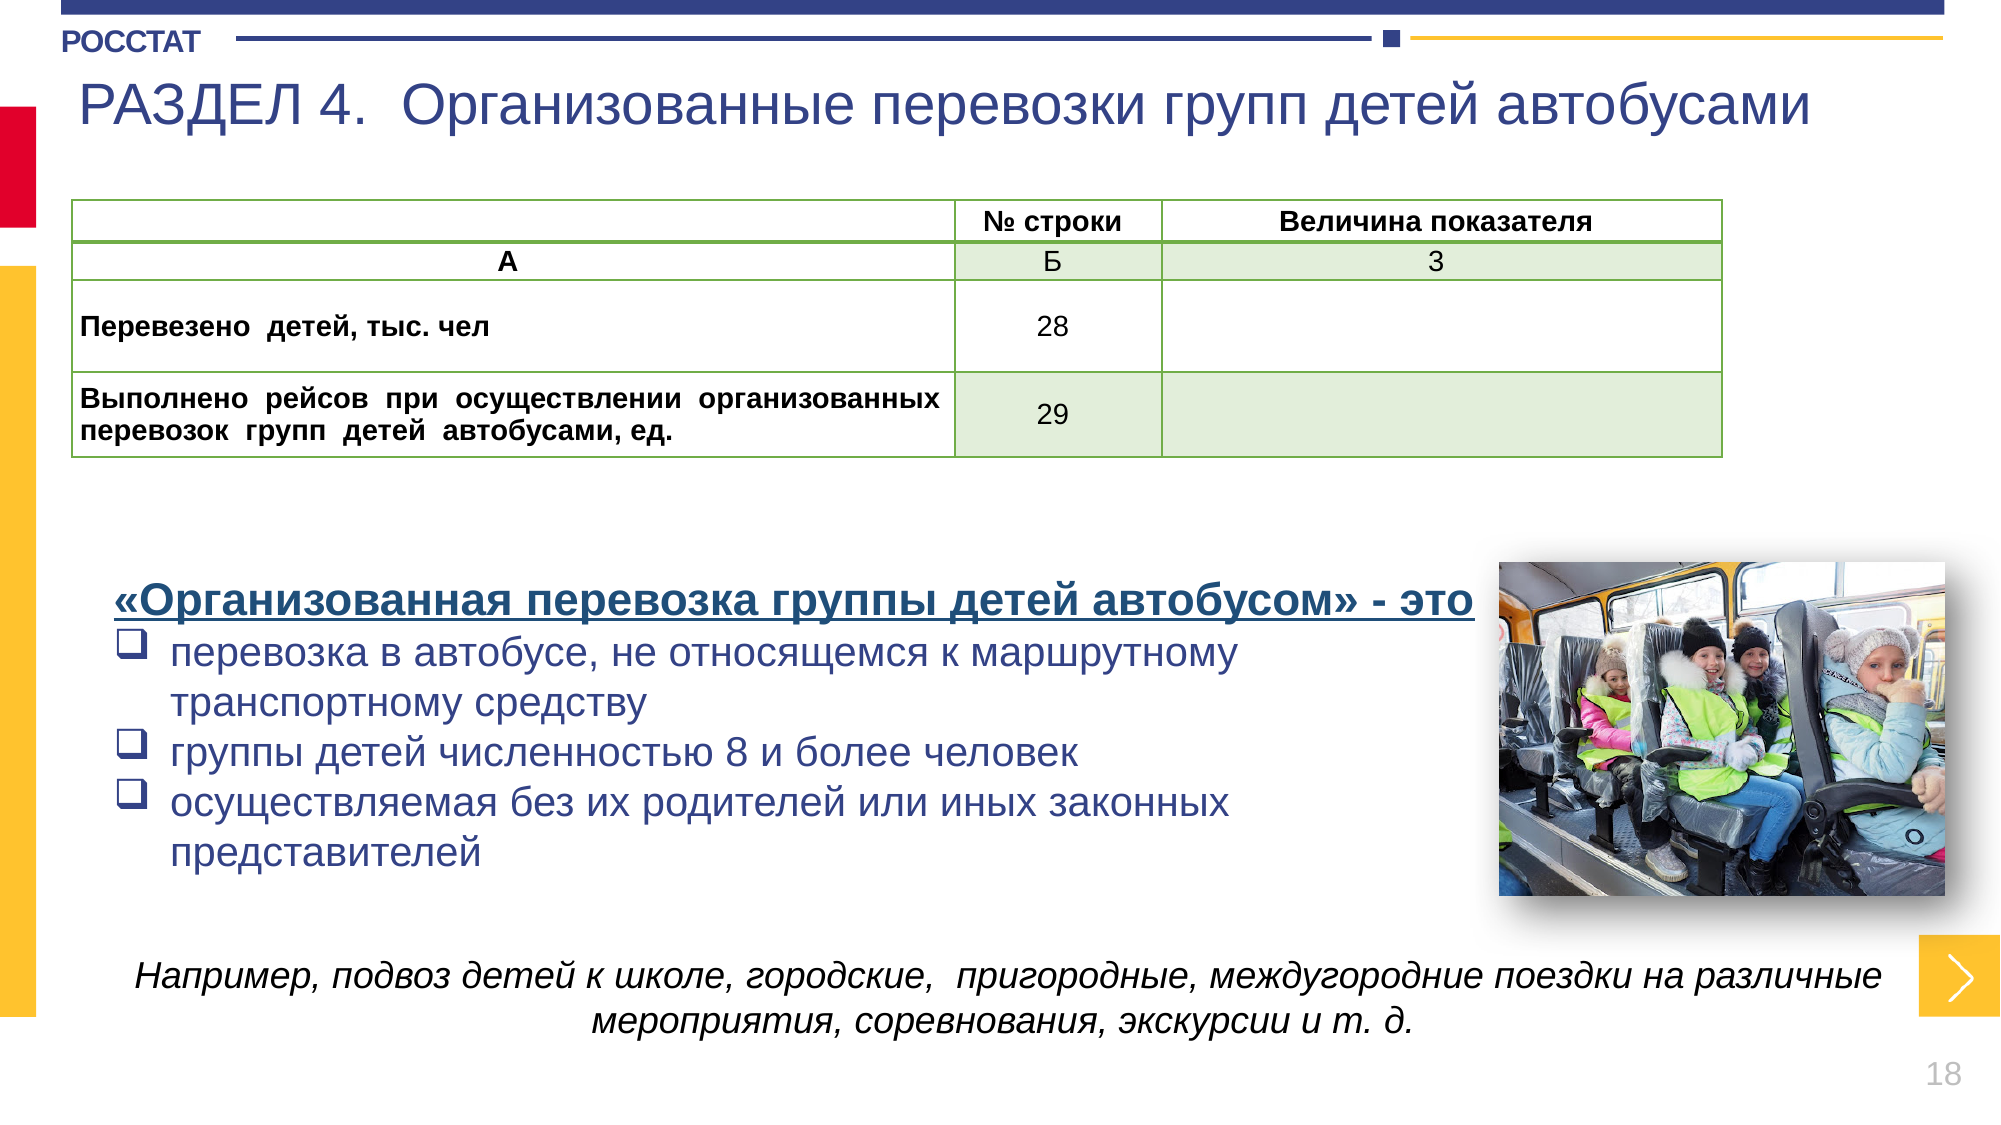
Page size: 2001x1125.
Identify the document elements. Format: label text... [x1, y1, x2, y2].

table_cell 3 [1163, 244, 1721, 279]
slide_number 18 [1527, 1042, 1978, 1103]
table_cell Б [956, 244, 1161, 279]
text_box Например, подвоз детей к школе, городские, пригородные, междугородние поездки на различные мероприятия, соревнования, экскурсии и т. д. [99, 944, 1919, 1049]
list РАЗДЕЛ 4. Организованные перевозки групп детей автобусами [63, 77, 1834, 232]
text_box «Организованная перевозка группы детей автобусом» - это перевозка в автобусе, не относящемся к маршрутному транспортному средству группы детей численностью 8 и более человек осуществляемая без их родителей или иных законных представителей [98, 562, 1498, 883]
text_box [236, 29, 1943, 117]
table_cell Выполнено рейсов при осуществлении организованных перевозок групп детей автобусами, ед. [73, 373, 954, 456]
table_cell [1163, 373, 1721, 456]
table_header № строки [956, 201, 1161, 240]
table_cell А [73, 244, 954, 279]
table_cell 28 [956, 281, 1161, 371]
table_cell Перевезено детей, тыс. чел [73, 281, 954, 371]
table_cell [1163, 281, 1721, 371]
table_header Величина показателя [1163, 201, 1721, 240]
table_header [73, 201, 954, 240]
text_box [1918, 934, 2000, 1017]
picture [1499, 562, 1945, 896]
table_cell 29 [956, 373, 1161, 456]
